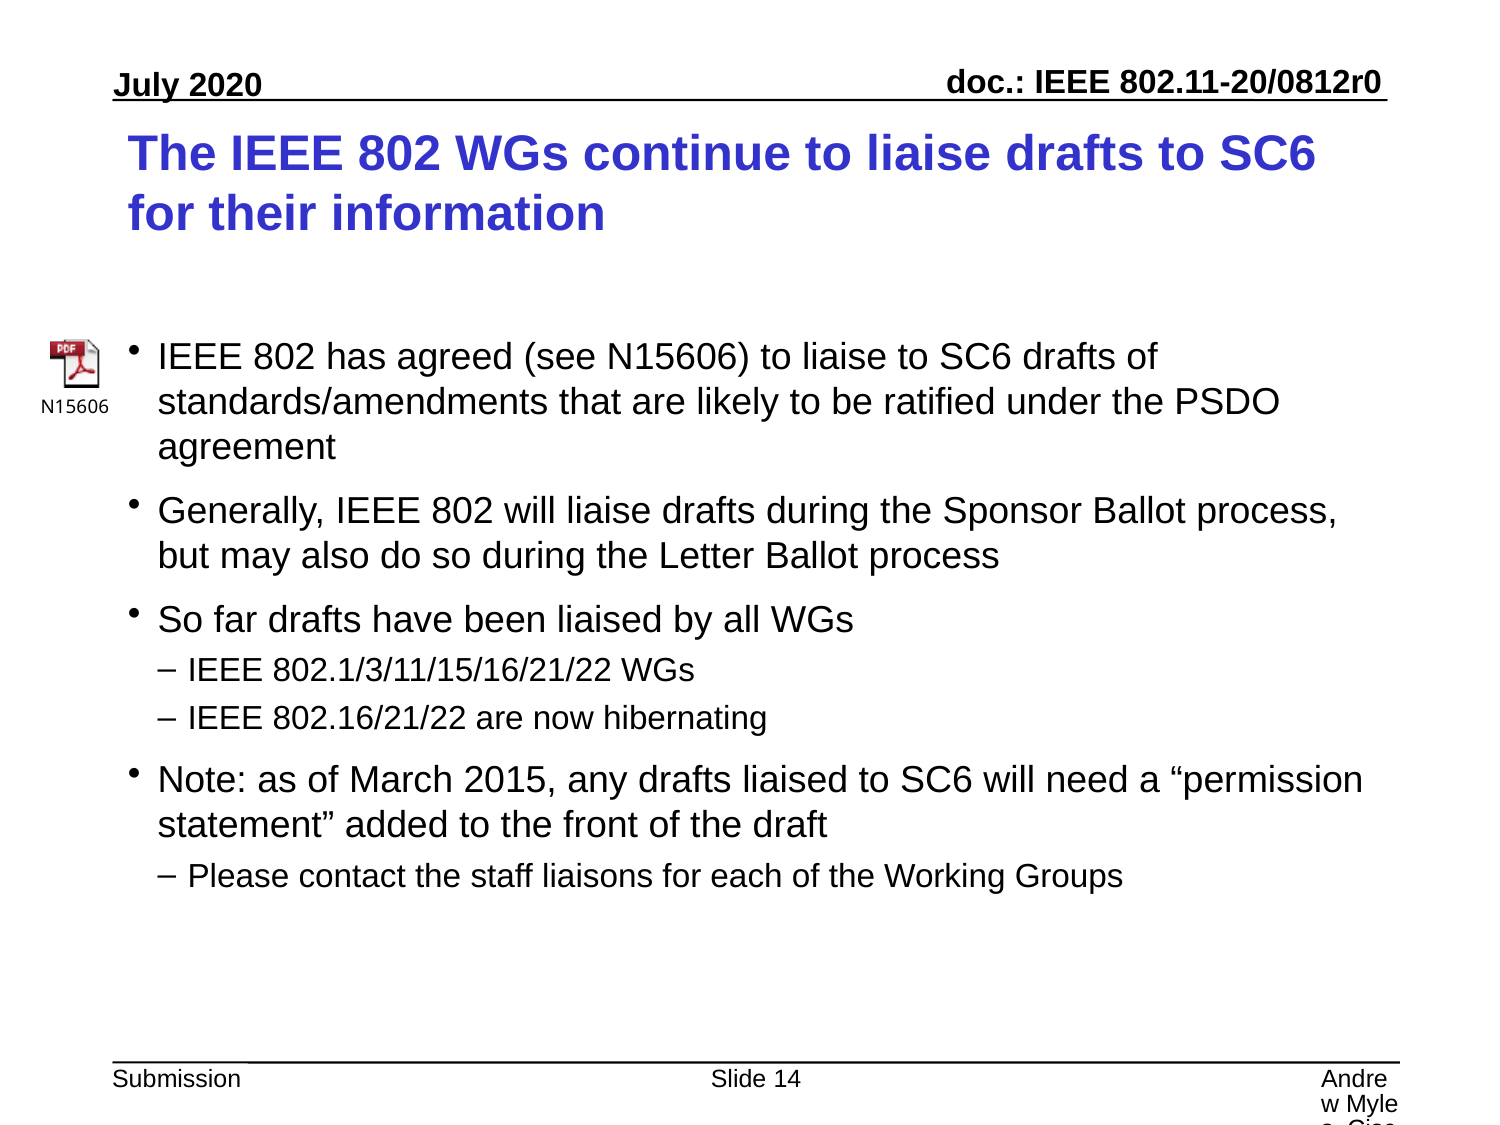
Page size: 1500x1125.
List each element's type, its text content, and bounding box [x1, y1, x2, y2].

list IEEE 802 has agreed (see N15606) to liaise to SC6 drafts of standards/amendments that are likely to be ratified under the PSDO agreement Generally, IEEE 802 will liaise drafts during the Sponsor Ballot process, but may also do so during the Letter Ballot process So far drafts have been liaised by all WGs IEEE 802.1/3/11/15/16/21/22 WGs IEEE 802.16/21/22 are now hibernating Note: as of March 2015, any drafts liaised to SC6 will need a “permission statement” added to the front of the draft Please contact the staff liaisons for each of the Working Groups [112, 324, 1388, 1000]
title The IEEE 802 WGs continue to liaise drafts to SC6 for their information [112, 112, 1388, 288]
slide_number Slide 14 [709, 1061, 803, 1093]
footer Andrew Myles, Cisco [1320, 1061, 1402, 1093]
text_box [0, 337, 151, 465]
